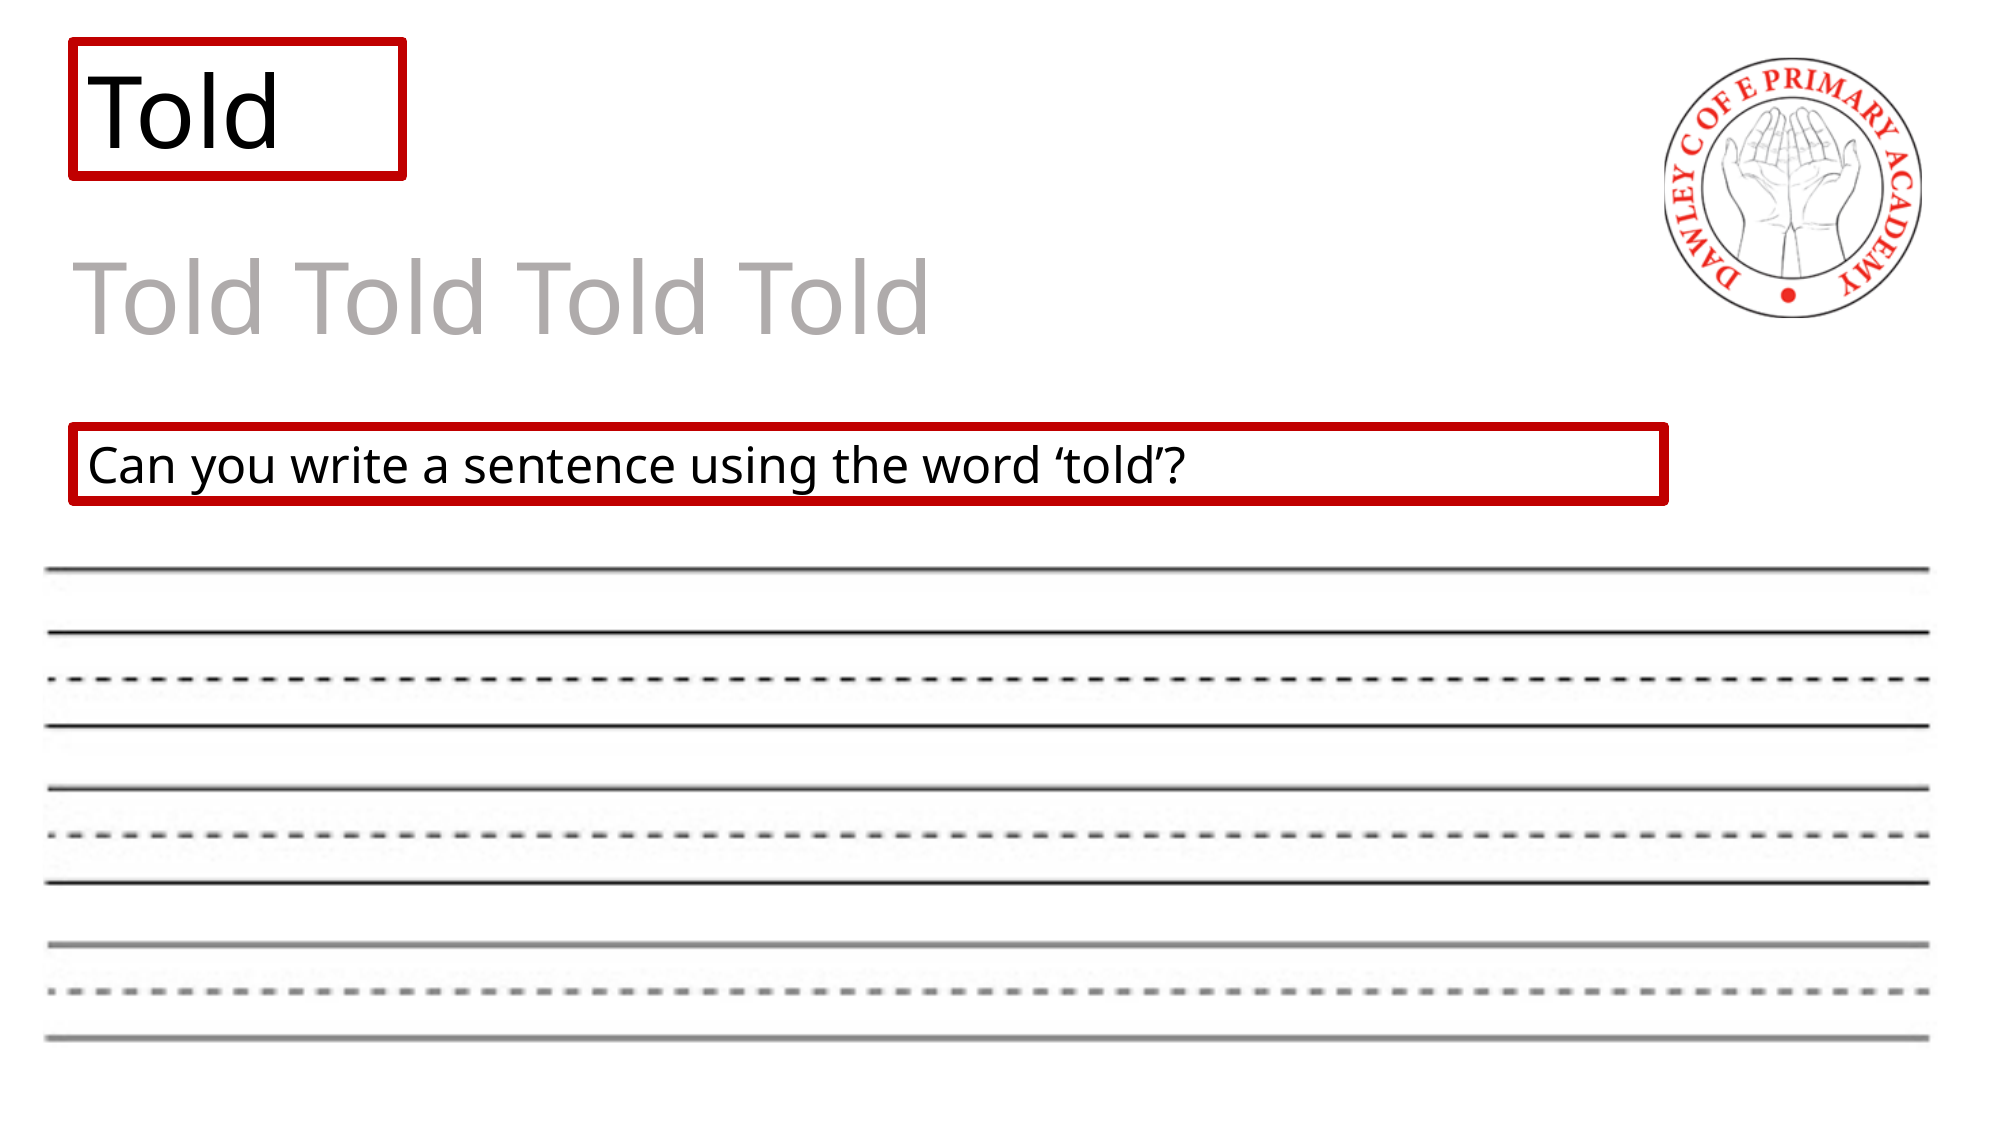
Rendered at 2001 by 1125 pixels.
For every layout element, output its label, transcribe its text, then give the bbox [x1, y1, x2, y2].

picture [1664, 38, 1938, 342]
text_box Told Told Told Told [57, 227, 1650, 363]
picture [42, 544, 1938, 1079]
text_box Can you write a sentence using the word ‘told’? [72, 426, 1665, 502]
text_box Told [72, 41, 403, 177]
